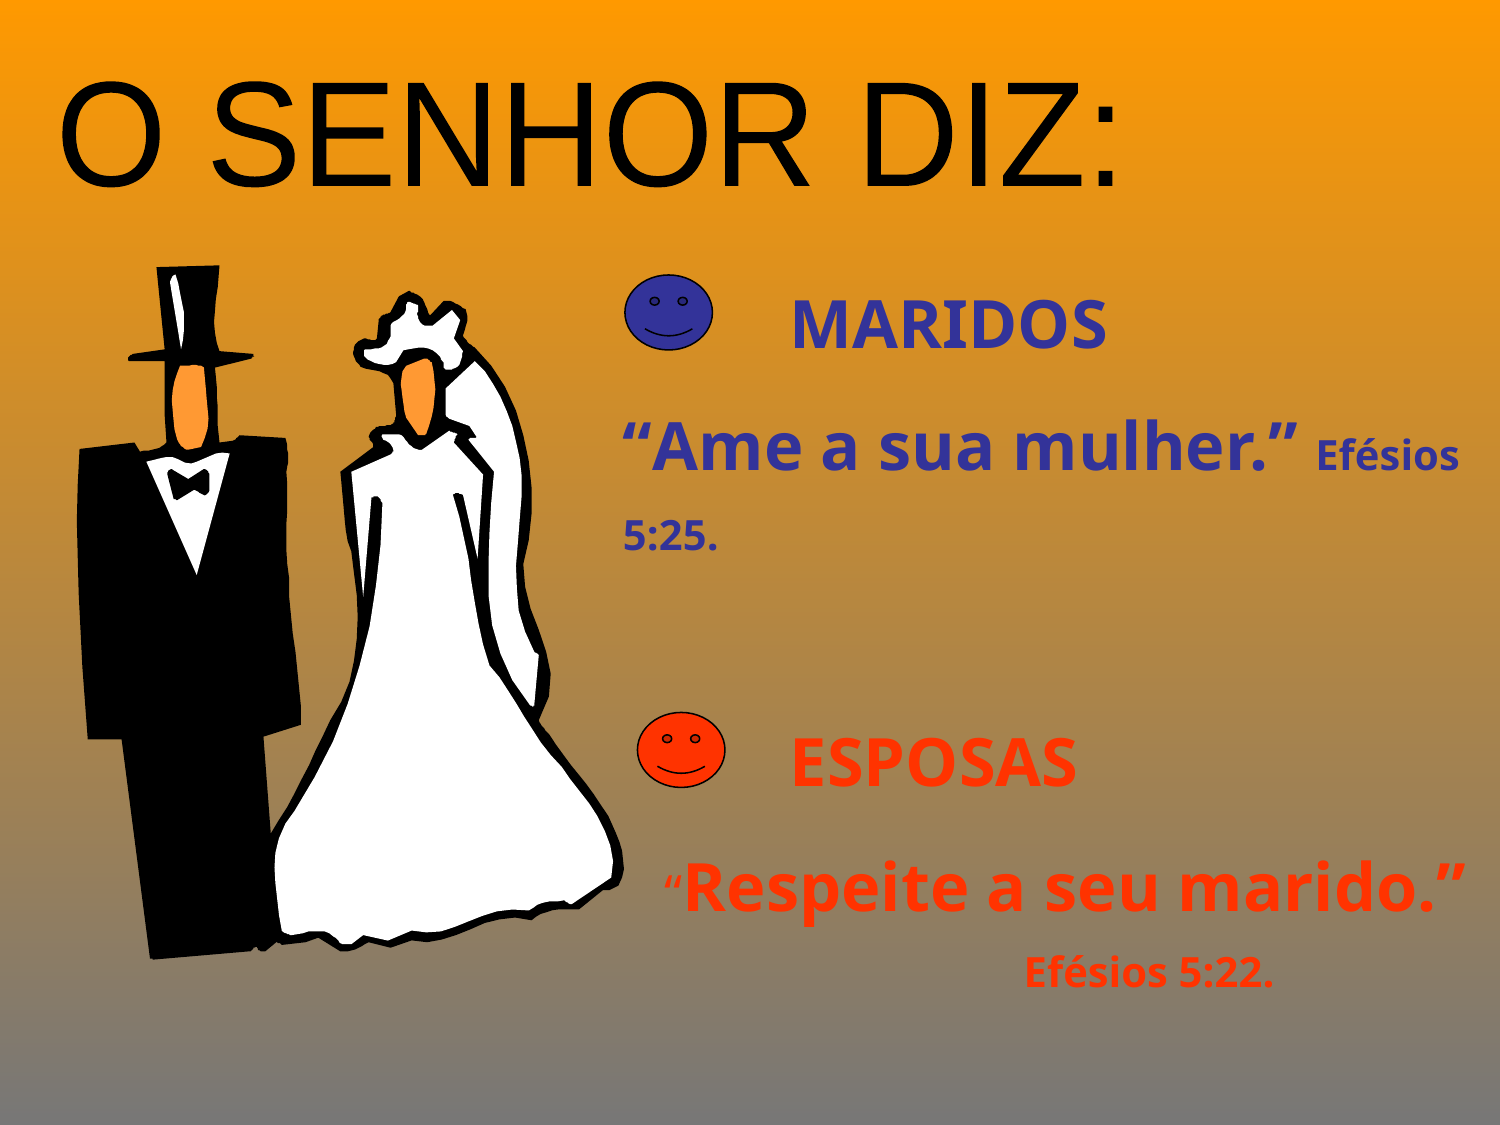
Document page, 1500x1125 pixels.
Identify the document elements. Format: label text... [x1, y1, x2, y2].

text_box “Ame a sua mulher.” Efésios 5:25. [631, 396, 1483, 572]
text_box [74, 262, 627, 963]
text_box [637, 712, 725, 788]
text_box MARIDOS [774, 274, 1325, 370]
text_box “Respeite a seu marido.” Efésios 5:22. [650, 837, 1500, 1003]
text_box ESPOSAS [774, 712, 1350, 808]
text_box [631, 274, 713, 350]
